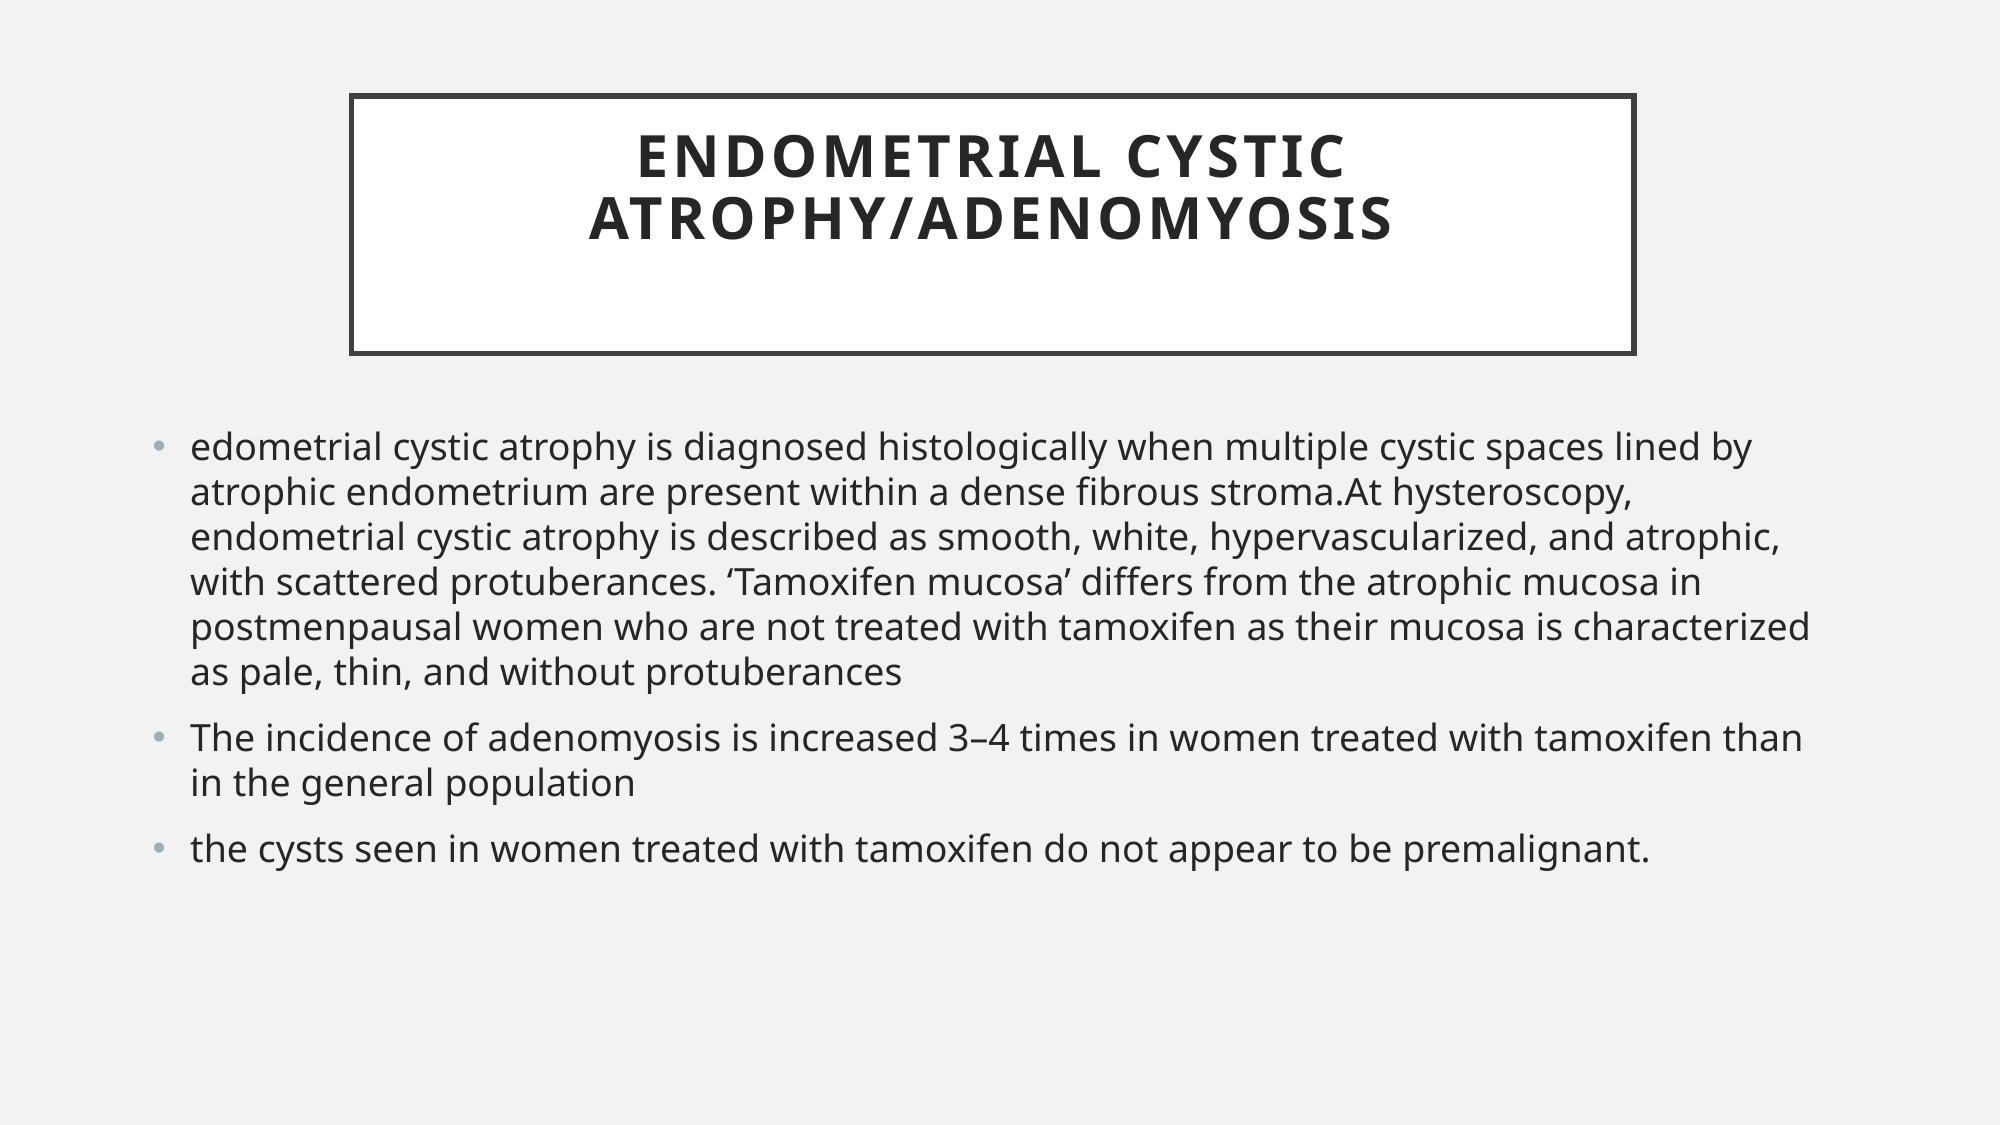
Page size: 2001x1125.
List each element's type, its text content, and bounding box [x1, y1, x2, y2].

title Endometrial cystic atrophy/adenomyosis [349, 93, 1637, 356]
list edometrial cystic atrophy is diagnosed histologically when multiple cystic spaces lined by atrophic endometrium are present within a dense fibrous stroma.At hysteroscopy, endometrial cystic atrophy is described as smooth, white, hypervascularized, and atrophic, with scattered protuberances. ‘Tamoxifen mucosa’ differs from the atrophic mucosa in postmenpausal women who are not treated with tamoxifen as their mucosa is characterized as pale, thin, and without protuberances The incidence of adenomyosis is increased 3–4 times in women treated with tamoxifen than in the general population the cysts seen in women treated with tamoxifen do not appear to be premalignant. [137, 415, 1863, 1066]
